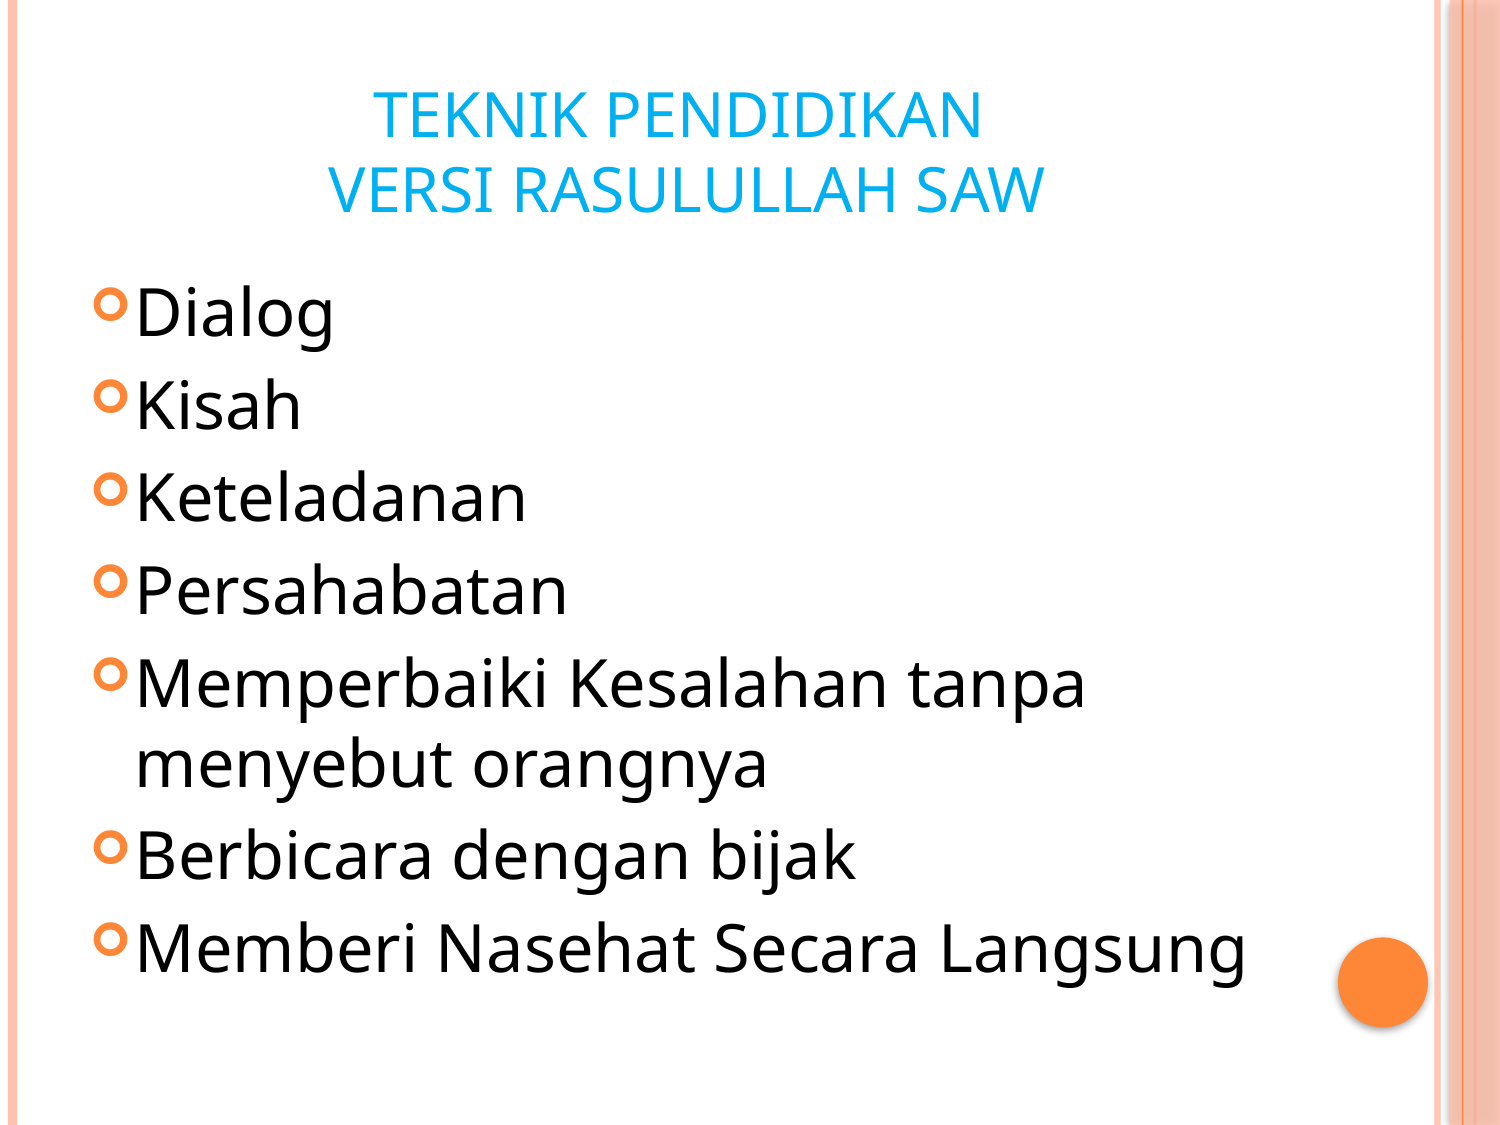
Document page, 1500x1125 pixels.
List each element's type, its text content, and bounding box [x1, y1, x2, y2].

title Teknik pendidikan versi rasulullah saw [75, 45, 1300, 233]
list Dialog Kisah Keteladanan Persahabatan Memperbaiki Kesalahan tanpa menyebut orangnya Berbicara dengan bijak Memberi Nasehat Secara Langsung [75, 262, 1300, 1062]
